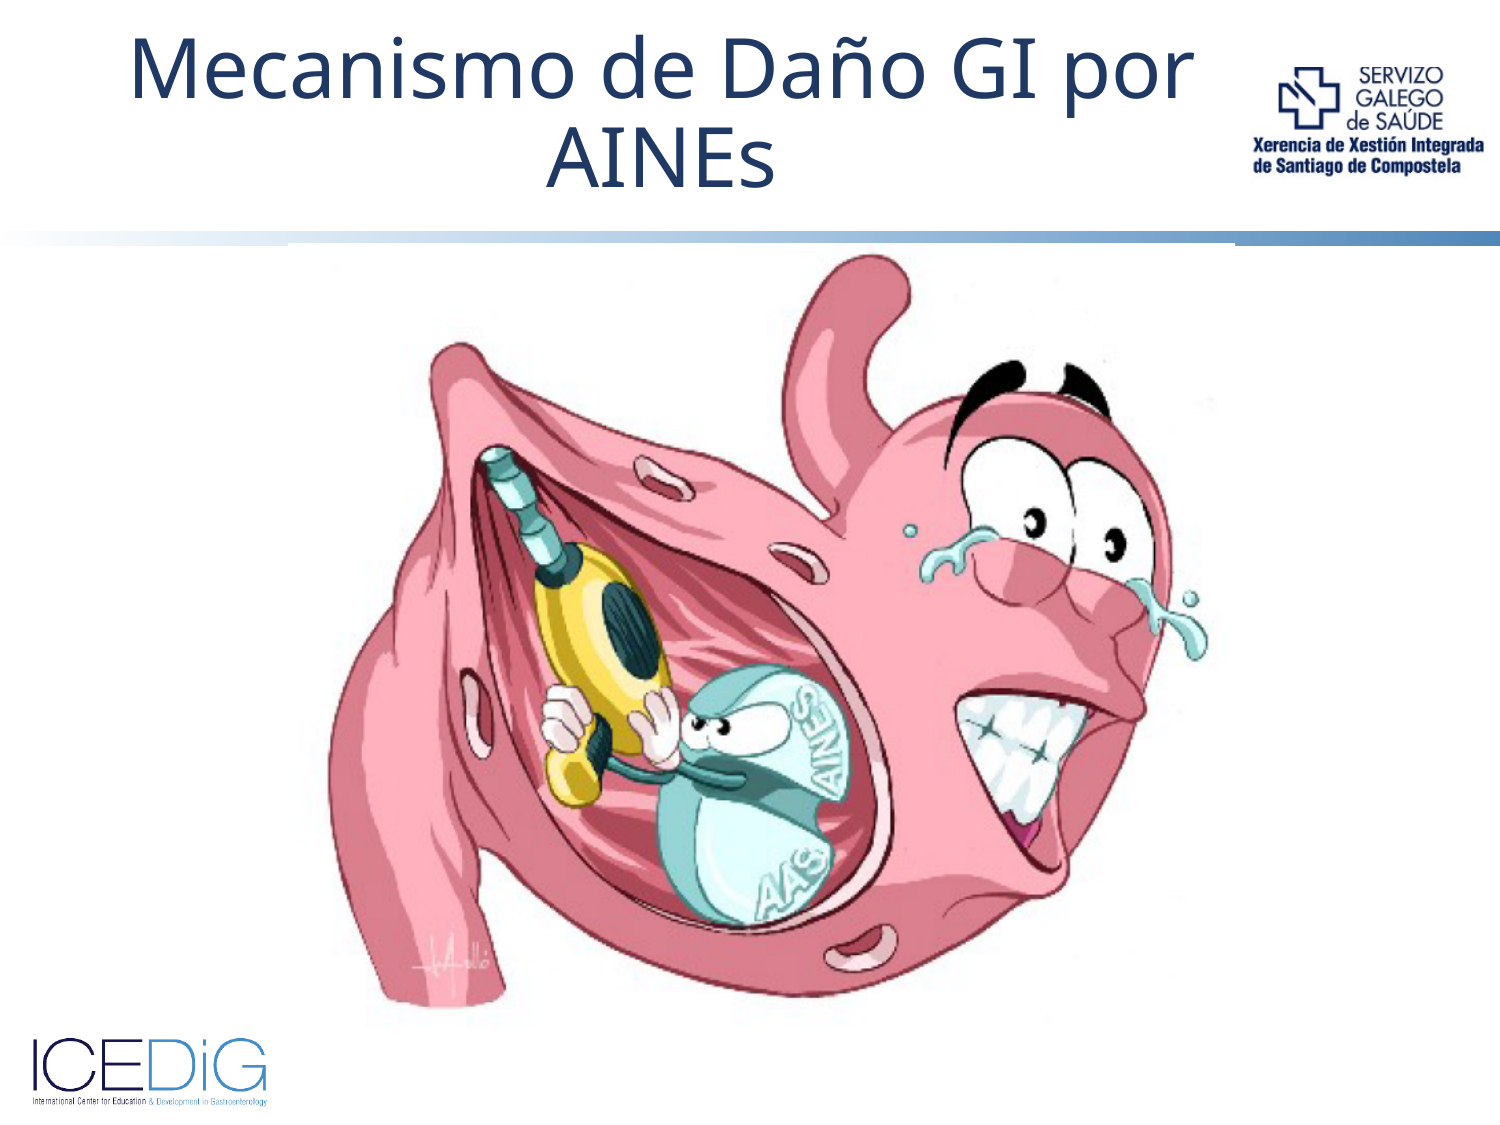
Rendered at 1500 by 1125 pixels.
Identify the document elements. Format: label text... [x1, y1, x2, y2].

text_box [288, 243, 1235, 1035]
title Mecanismo de Daño GI por AINEs [76, 7, 1248, 225]
picture [31, 1035, 268, 1107]
picture [1250, 67, 1487, 188]
